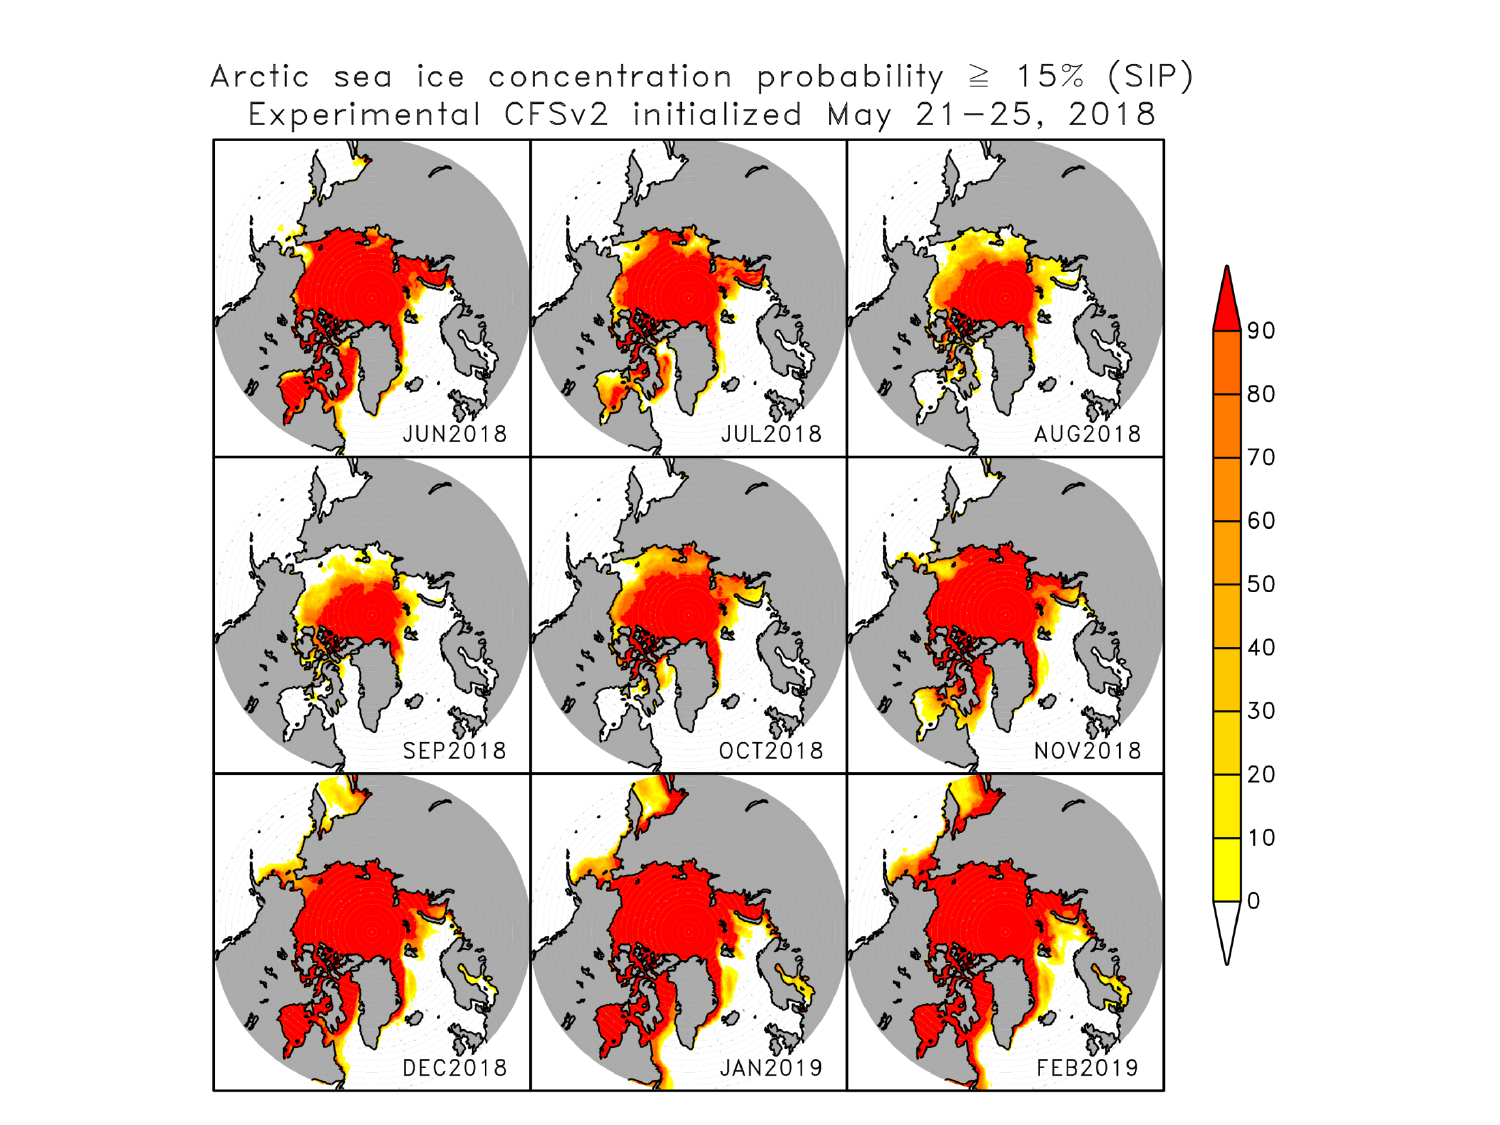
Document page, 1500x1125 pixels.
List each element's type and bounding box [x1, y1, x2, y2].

picture [0, 0, 1283, 1125]
